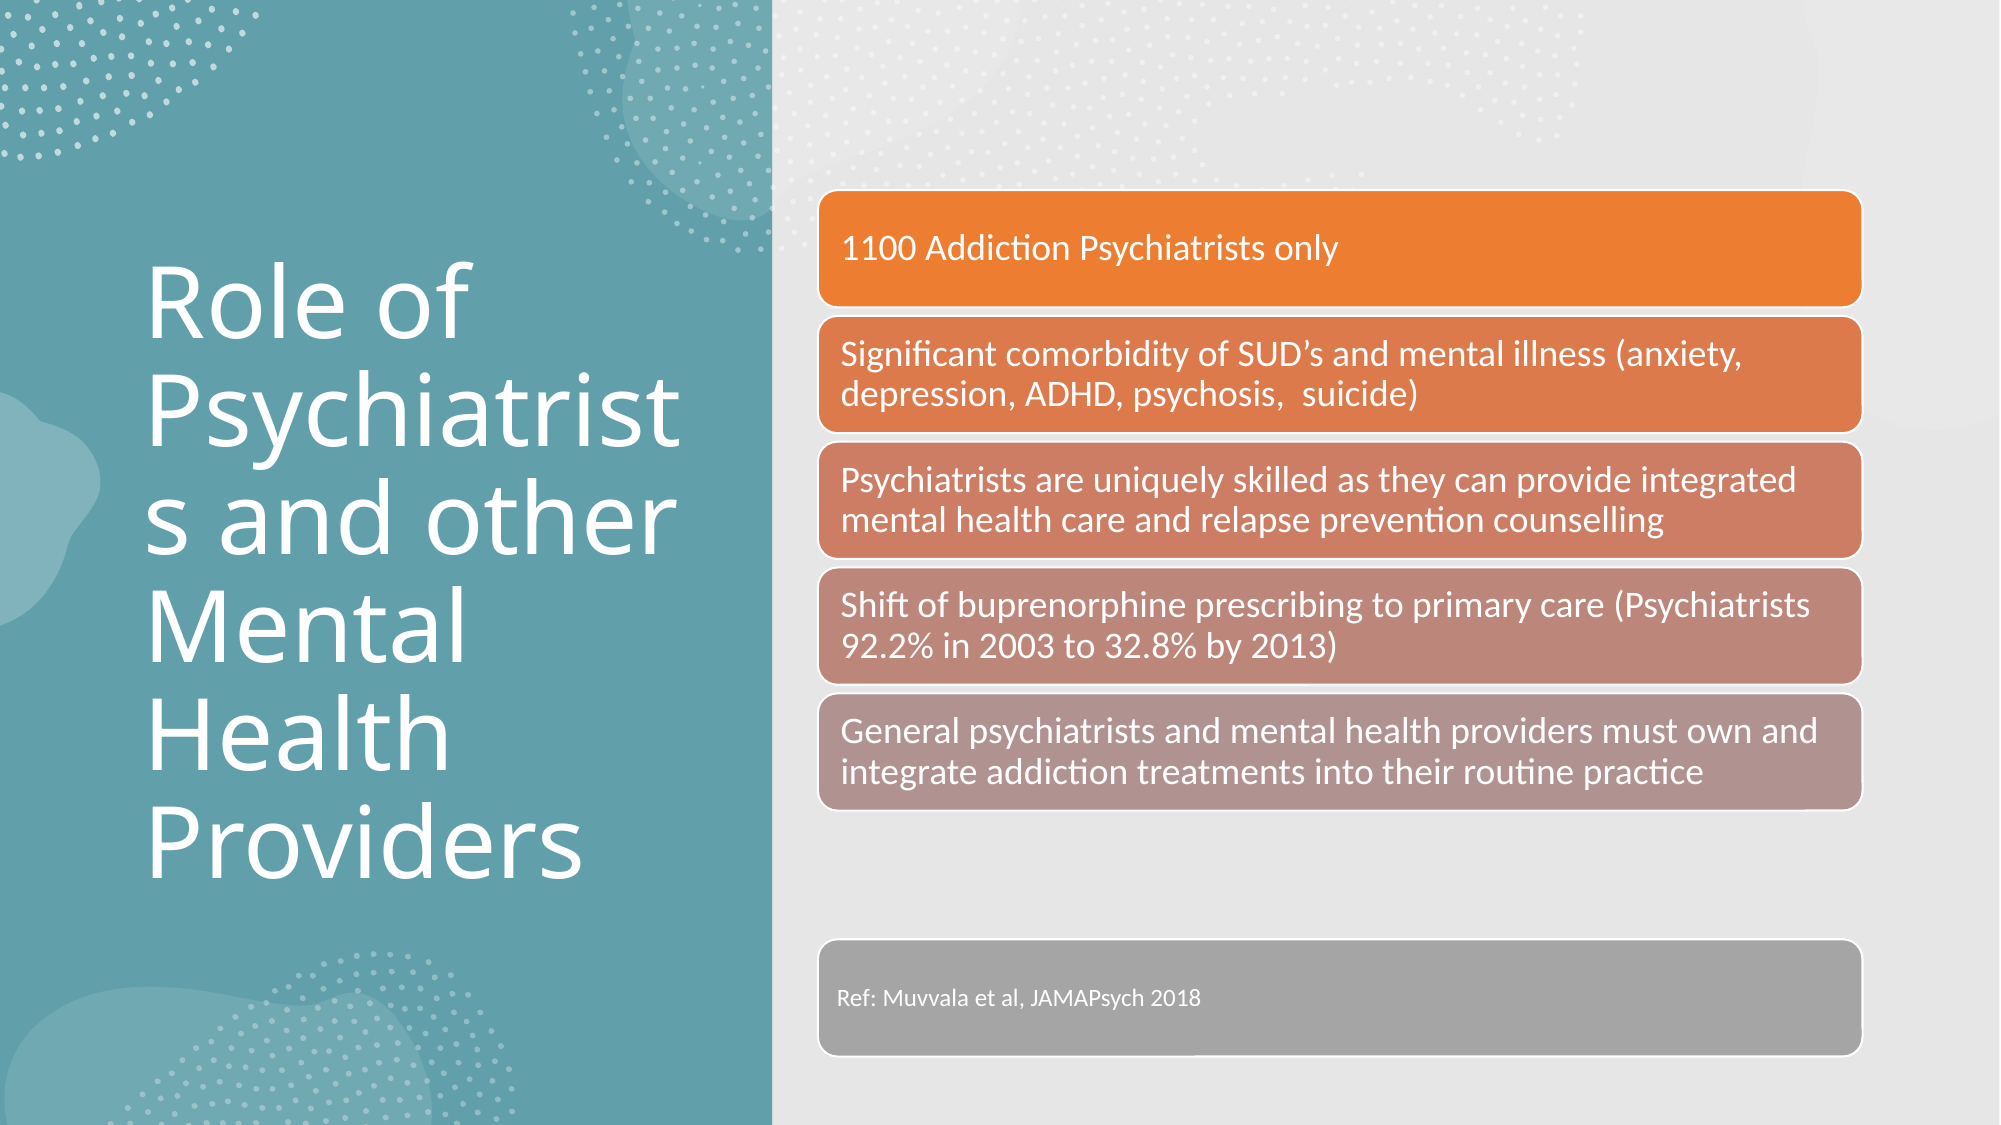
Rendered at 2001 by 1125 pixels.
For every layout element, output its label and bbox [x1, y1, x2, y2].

text_box [0, 0, 2000, 1125]
list [817, 37, 1863, 1089]
